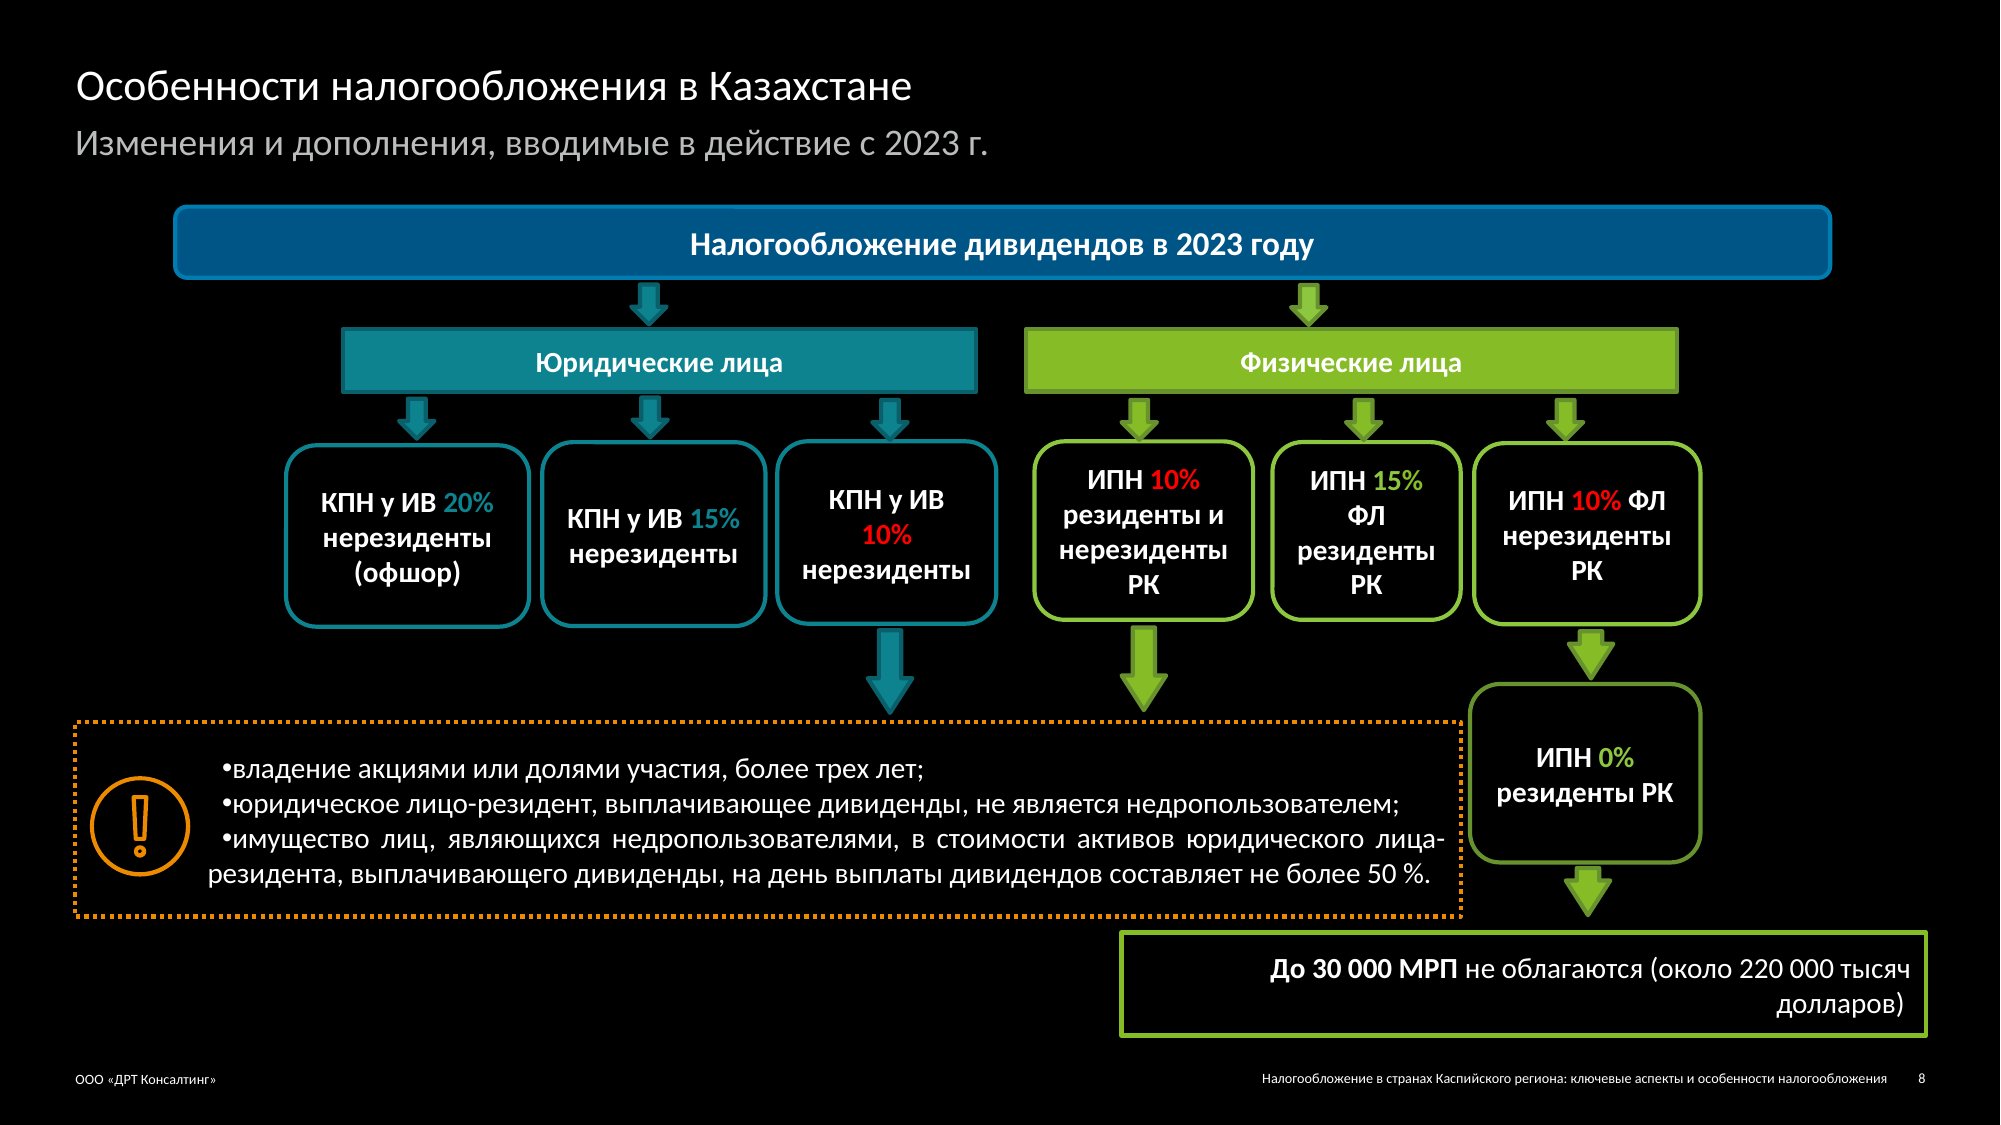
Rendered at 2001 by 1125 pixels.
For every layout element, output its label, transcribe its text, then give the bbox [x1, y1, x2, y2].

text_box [89, 775, 191, 877]
text_box [1546, 397, 1586, 441]
text_box ИПН 10% резиденты и нерезиденты РК [1032, 439, 1256, 622]
text_box [1119, 397, 1159, 442]
text_box Особенности налогообложения в Казахстане [76, 56, 1926, 112]
text_box [1344, 397, 1384, 442]
text_box КПН у ИВ 15% нерезиденты [540, 440, 768, 629]
text_box владение акциями или долями участия, более трех лет; юридическое лицо-резидент, выплачивающее дивиденды, не является недропользователем; имущество лиц, являющихся недропользователями, в стоимости активов юридического лица-резидента, выплачивающего дивиденды, на день выплаты дивидендов составляет не более 50 %. [73, 720, 1463, 919]
text_box [1566, 629, 1616, 681]
text_box Налогообложение дивидендов в 2023 году [173, 204, 1833, 280]
text_box Юридические лица [341, 327, 978, 394]
text_box [629, 282, 669, 327]
text_box [865, 628, 915, 716]
text_box КПН у ИВ 20% нерезиденты (офшор) [283, 443, 532, 629]
text_box [870, 397, 910, 442]
text_box [630, 395, 670, 440]
text_box [1119, 625, 1169, 713]
text_box До 30 000 МРП не облагаются (около 220 000 тысяч долларов) [1119, 930, 1928, 1038]
text_box ИПН 15% ФЛ резиденты РК [1270, 439, 1463, 622]
text_box Изменения и дополнения, вводимые в действие с 2023 г. [74, 117, 1926, 181]
text_box [1289, 282, 1329, 327]
text_box ИПН 10% ФЛ нерезиденты РК [1472, 441, 1703, 627]
text_box КПН у ИВ 10% нерезиденты [775, 439, 999, 626]
text_box [397, 396, 437, 441]
text_box Физические лица [1024, 327, 1679, 394]
text_box ИПН 0% резиденты РК [1467, 681, 1703, 865]
text_box [1563, 865, 1613, 918]
